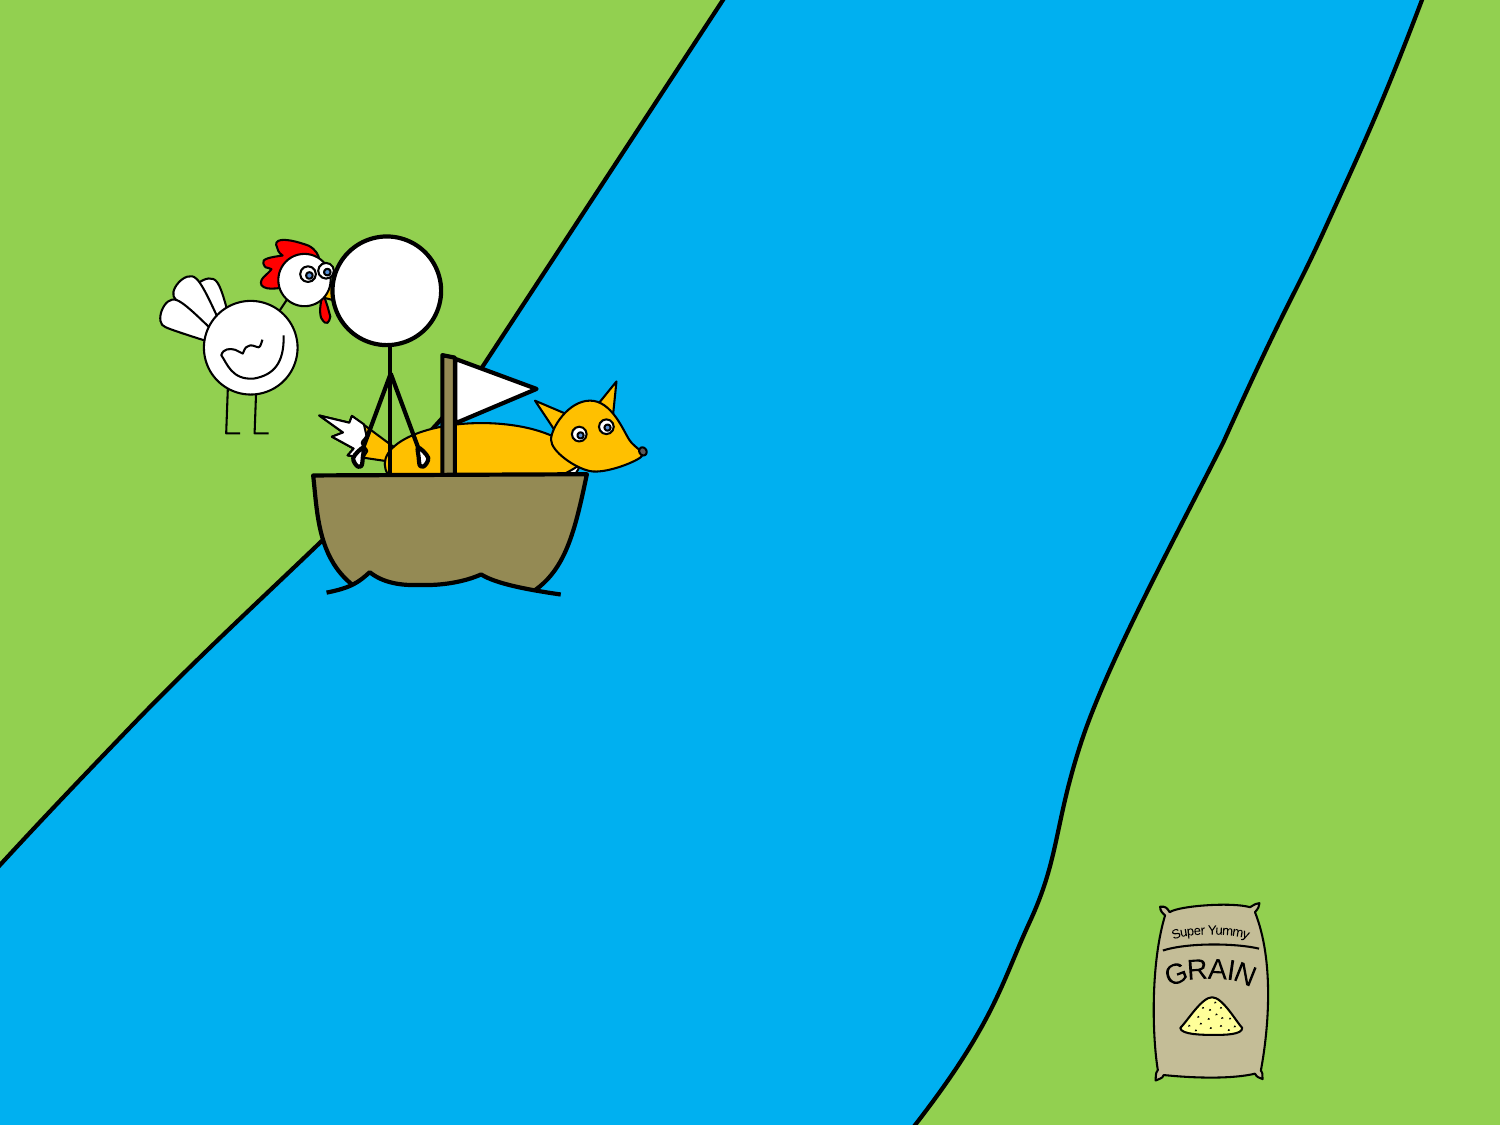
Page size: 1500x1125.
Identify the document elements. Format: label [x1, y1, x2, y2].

text_box [1153, 902, 1269, 1081]
text_box [0, 0, 1425, 1125]
text_box [312, 236, 647, 620]
text_box [169, 240, 307, 434]
